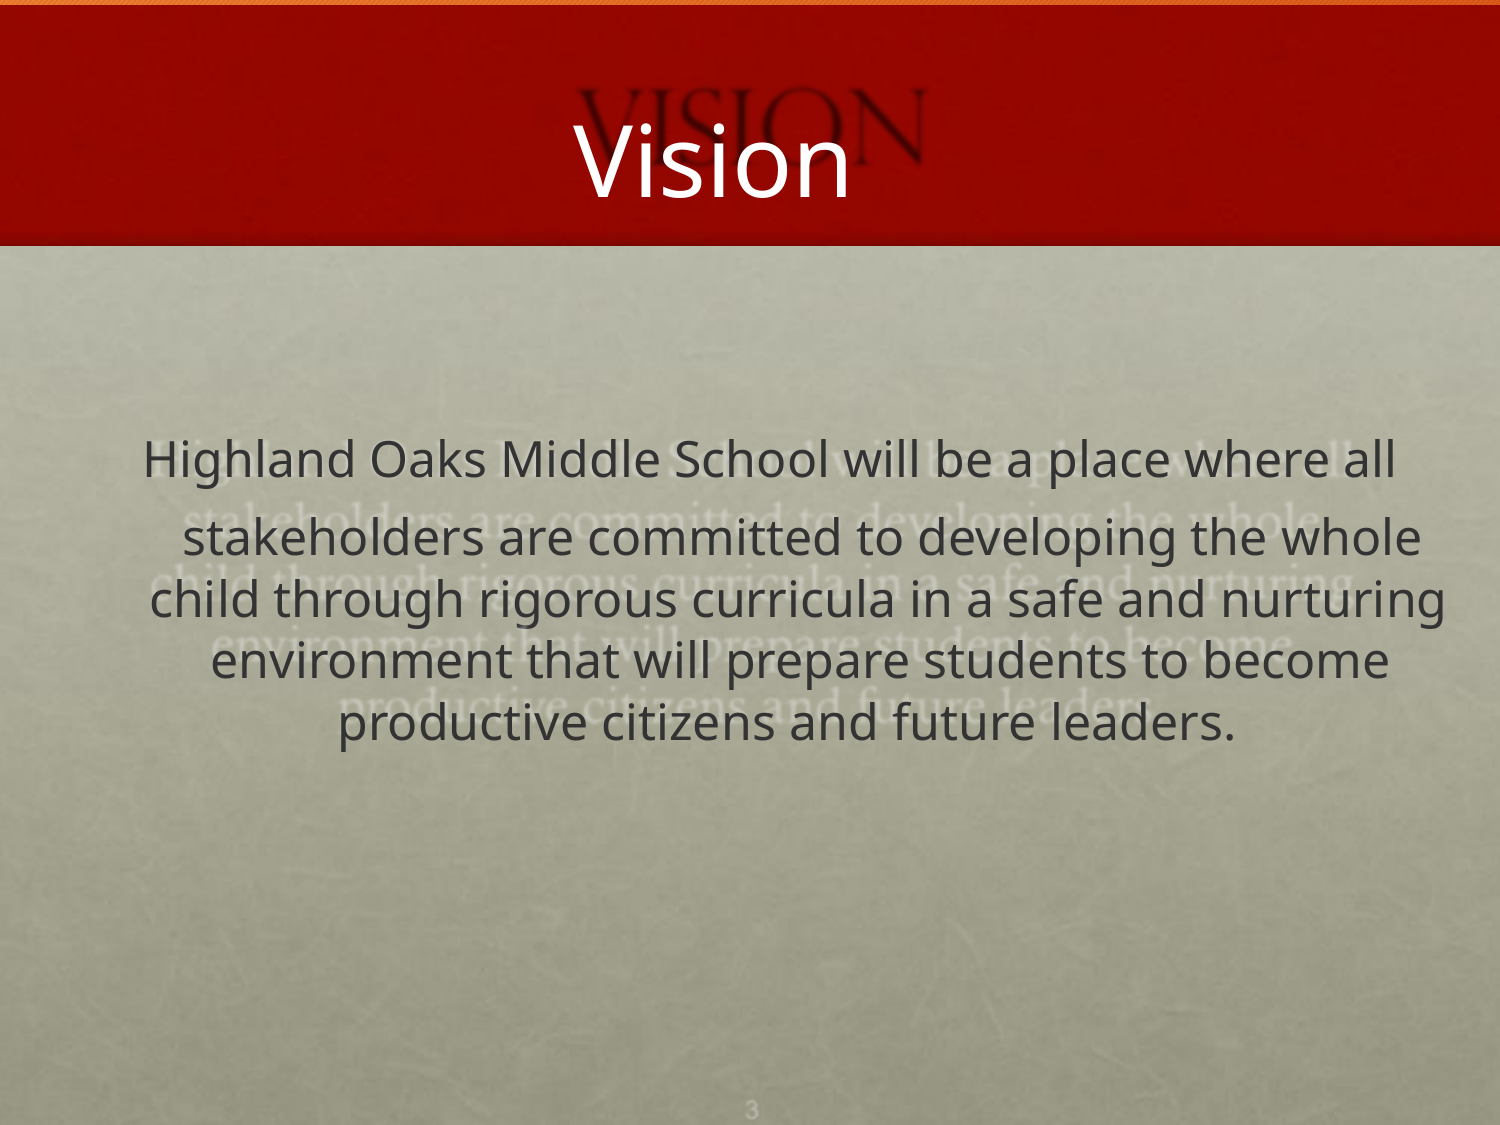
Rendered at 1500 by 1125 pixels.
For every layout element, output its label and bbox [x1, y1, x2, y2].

text_box [0, 5, 1500, 1125]
